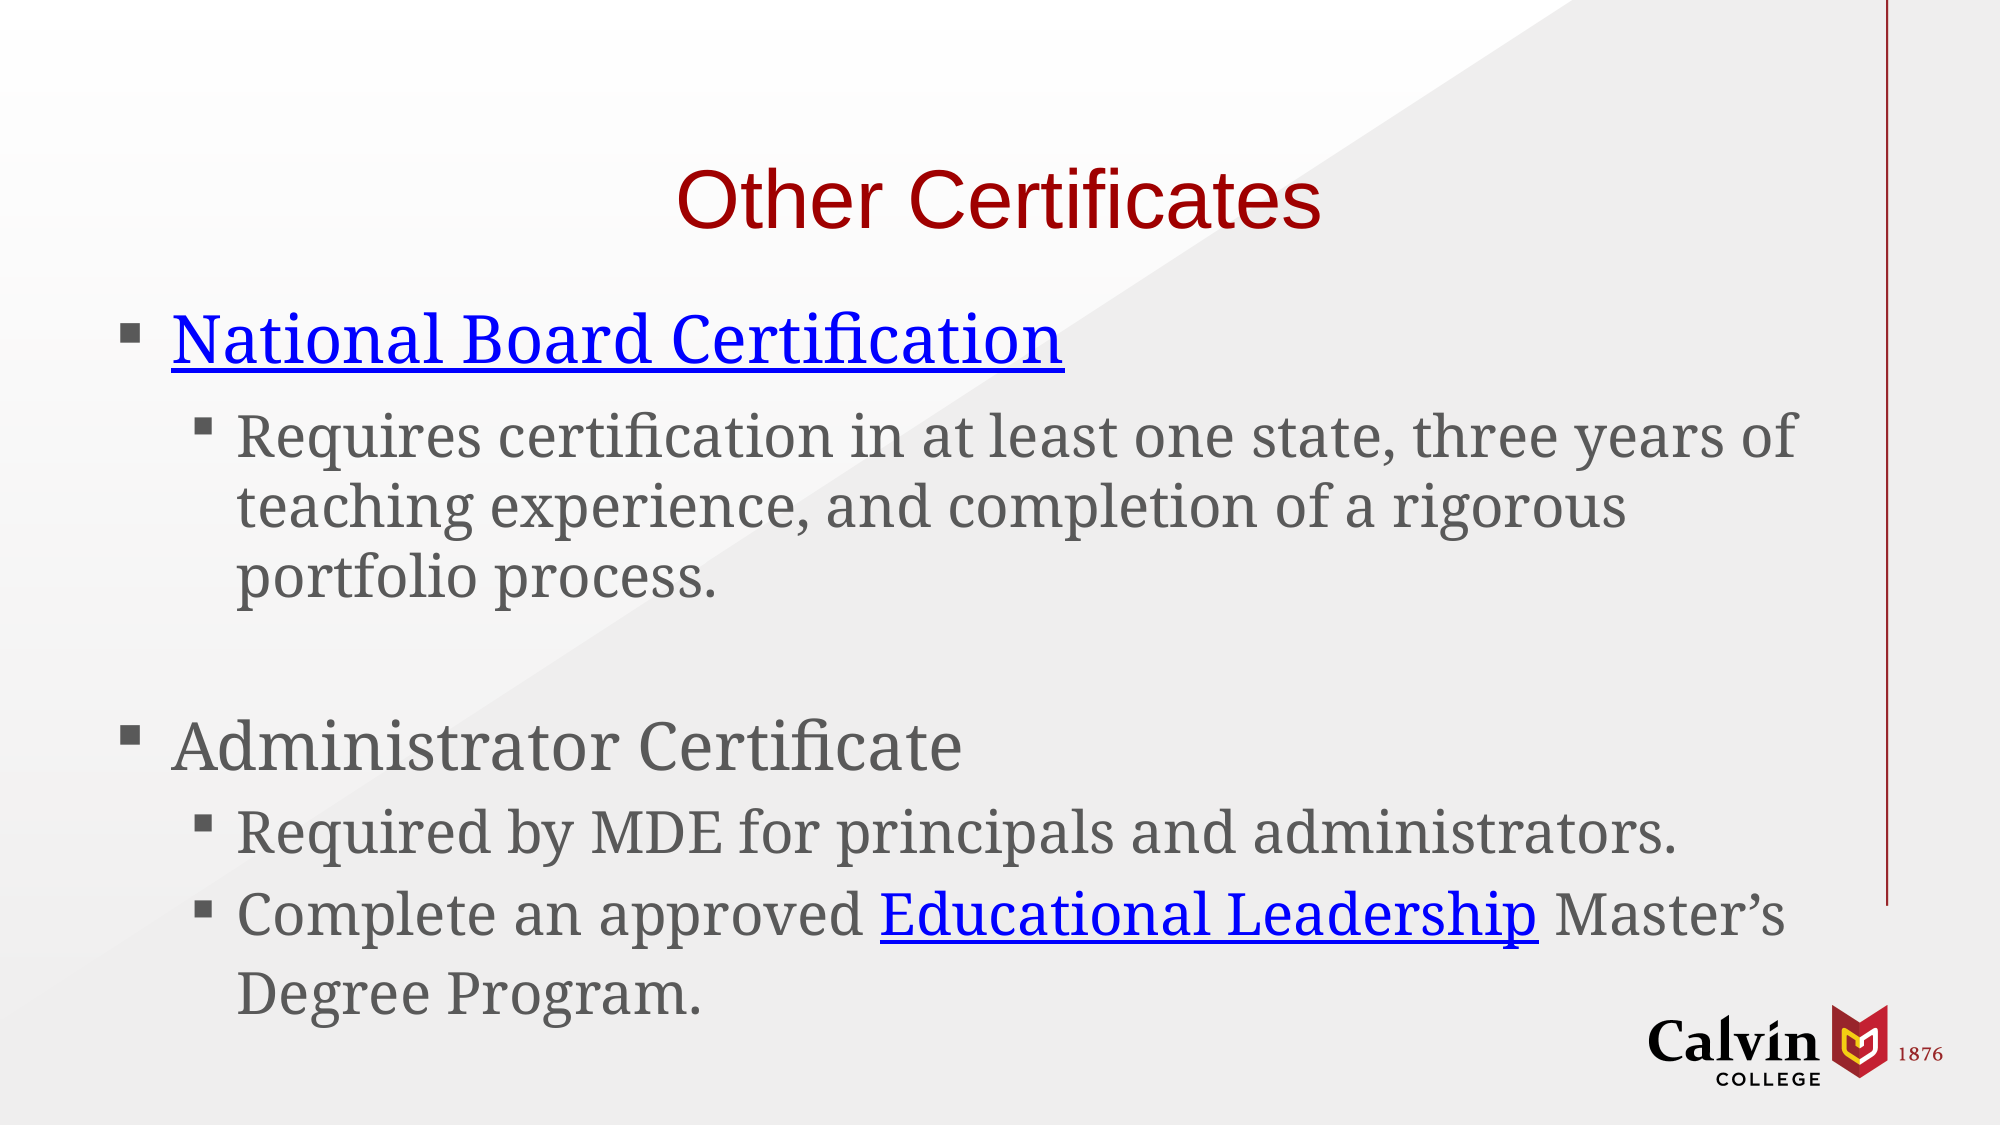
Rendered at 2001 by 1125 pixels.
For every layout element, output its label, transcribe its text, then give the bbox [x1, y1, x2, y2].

list National Board Certification Requires certification in at least one state, three years of teaching experience, and completion of a rigorous portfolio process. Administrator Certificate Required by MDE for principals and administrators. Complete an approved Educational Leadership Master’s Degree Program. [99, 289, 1900, 1005]
title Other Certificates [99, 100, 1900, 289]
picture [0, 0, 2000, 1125]
